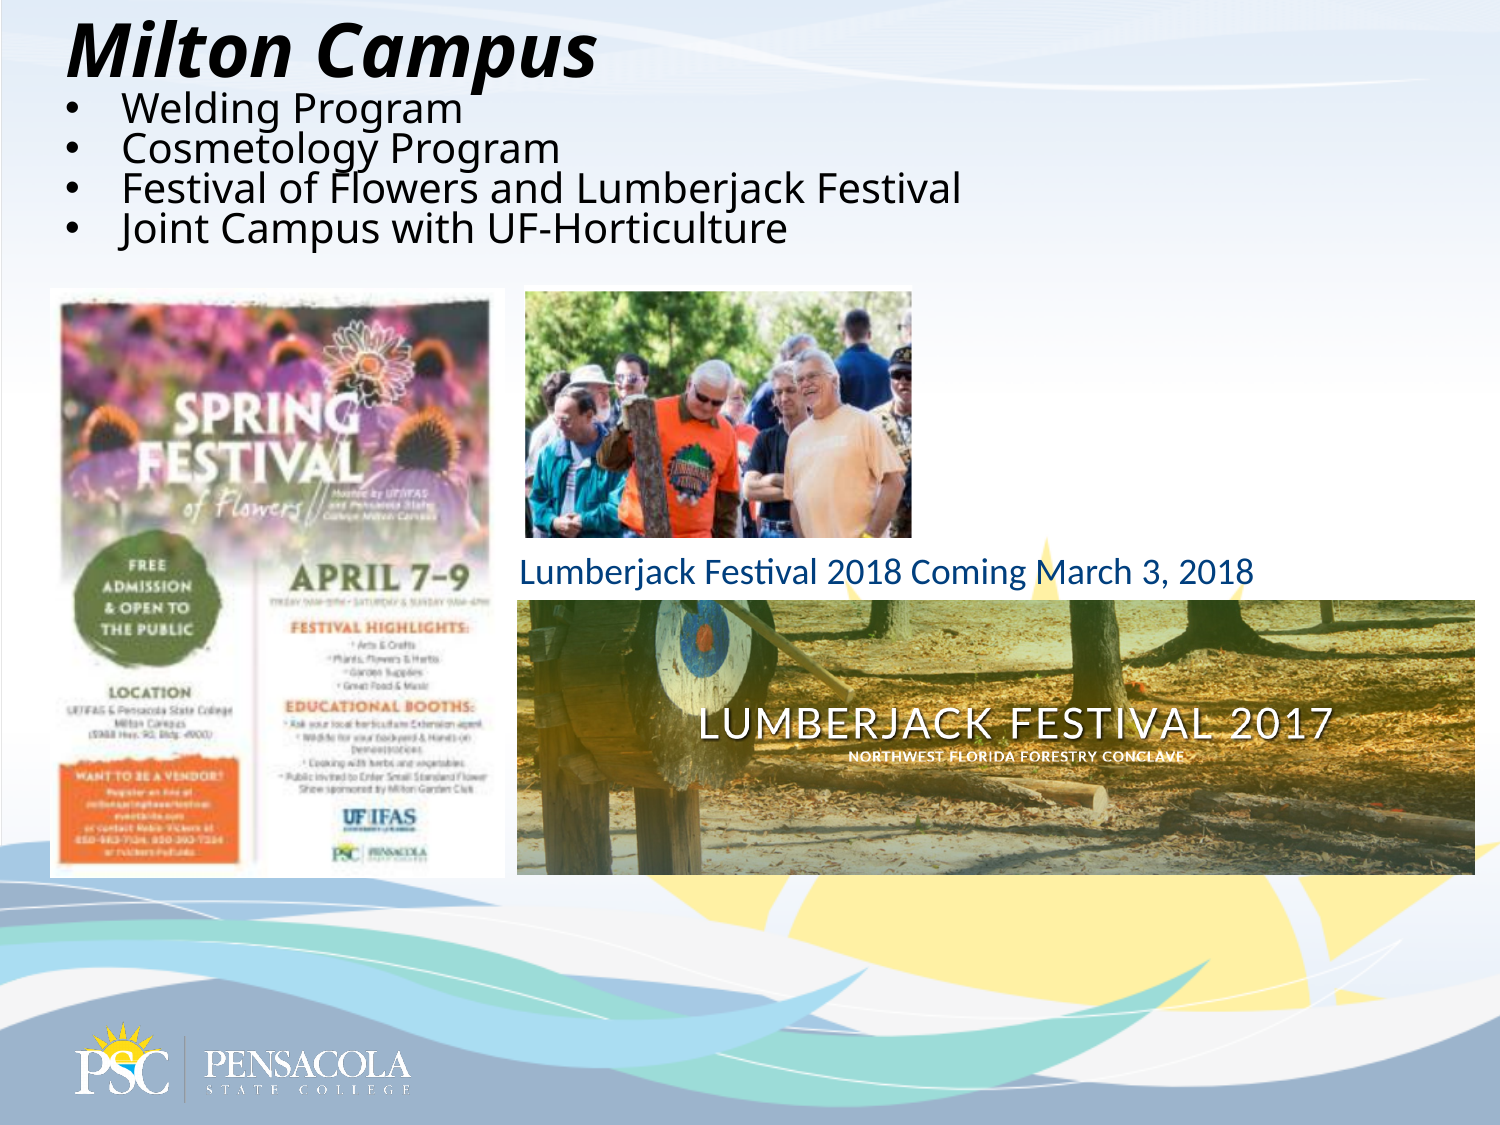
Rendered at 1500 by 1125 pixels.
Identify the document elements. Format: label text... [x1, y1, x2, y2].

picture [516, 599, 1476, 876]
text_box Lumberjack Festival 2018 Coming March 3, 2018 [509, 539, 1330, 600]
picture [523, 285, 913, 538]
picture [49, 287, 505, 878]
list Milton Campus Welding Program Cosmetology Program Festival of Flowers and Lumberjack Festival Joint Campus with UF-Horticulture [50, 12, 1500, 838]
